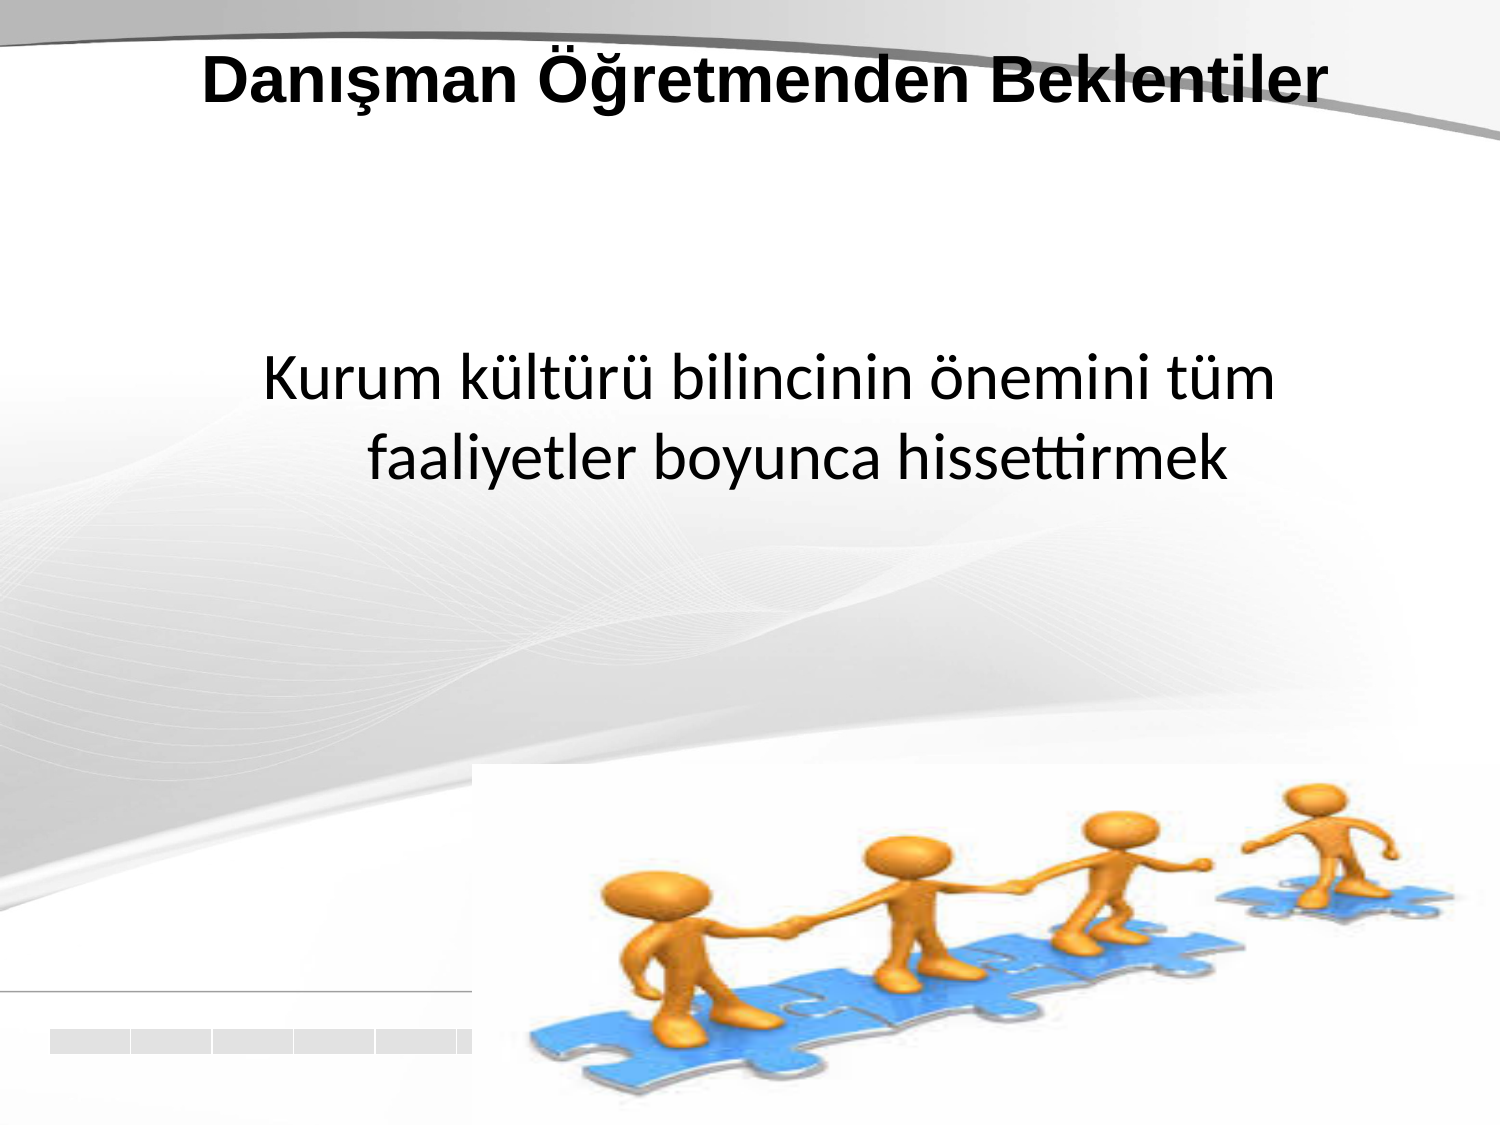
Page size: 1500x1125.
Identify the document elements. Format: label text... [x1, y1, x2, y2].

text_box Kurum kültürü bilincinin önemini tüm faaliyetler boyunca hissettirmek [109, 246, 1432, 542]
text_box Danışman Öğretmenden Beklentiler [100, 0, 1451, 152]
picture [0, 0, 1500, 1125]
